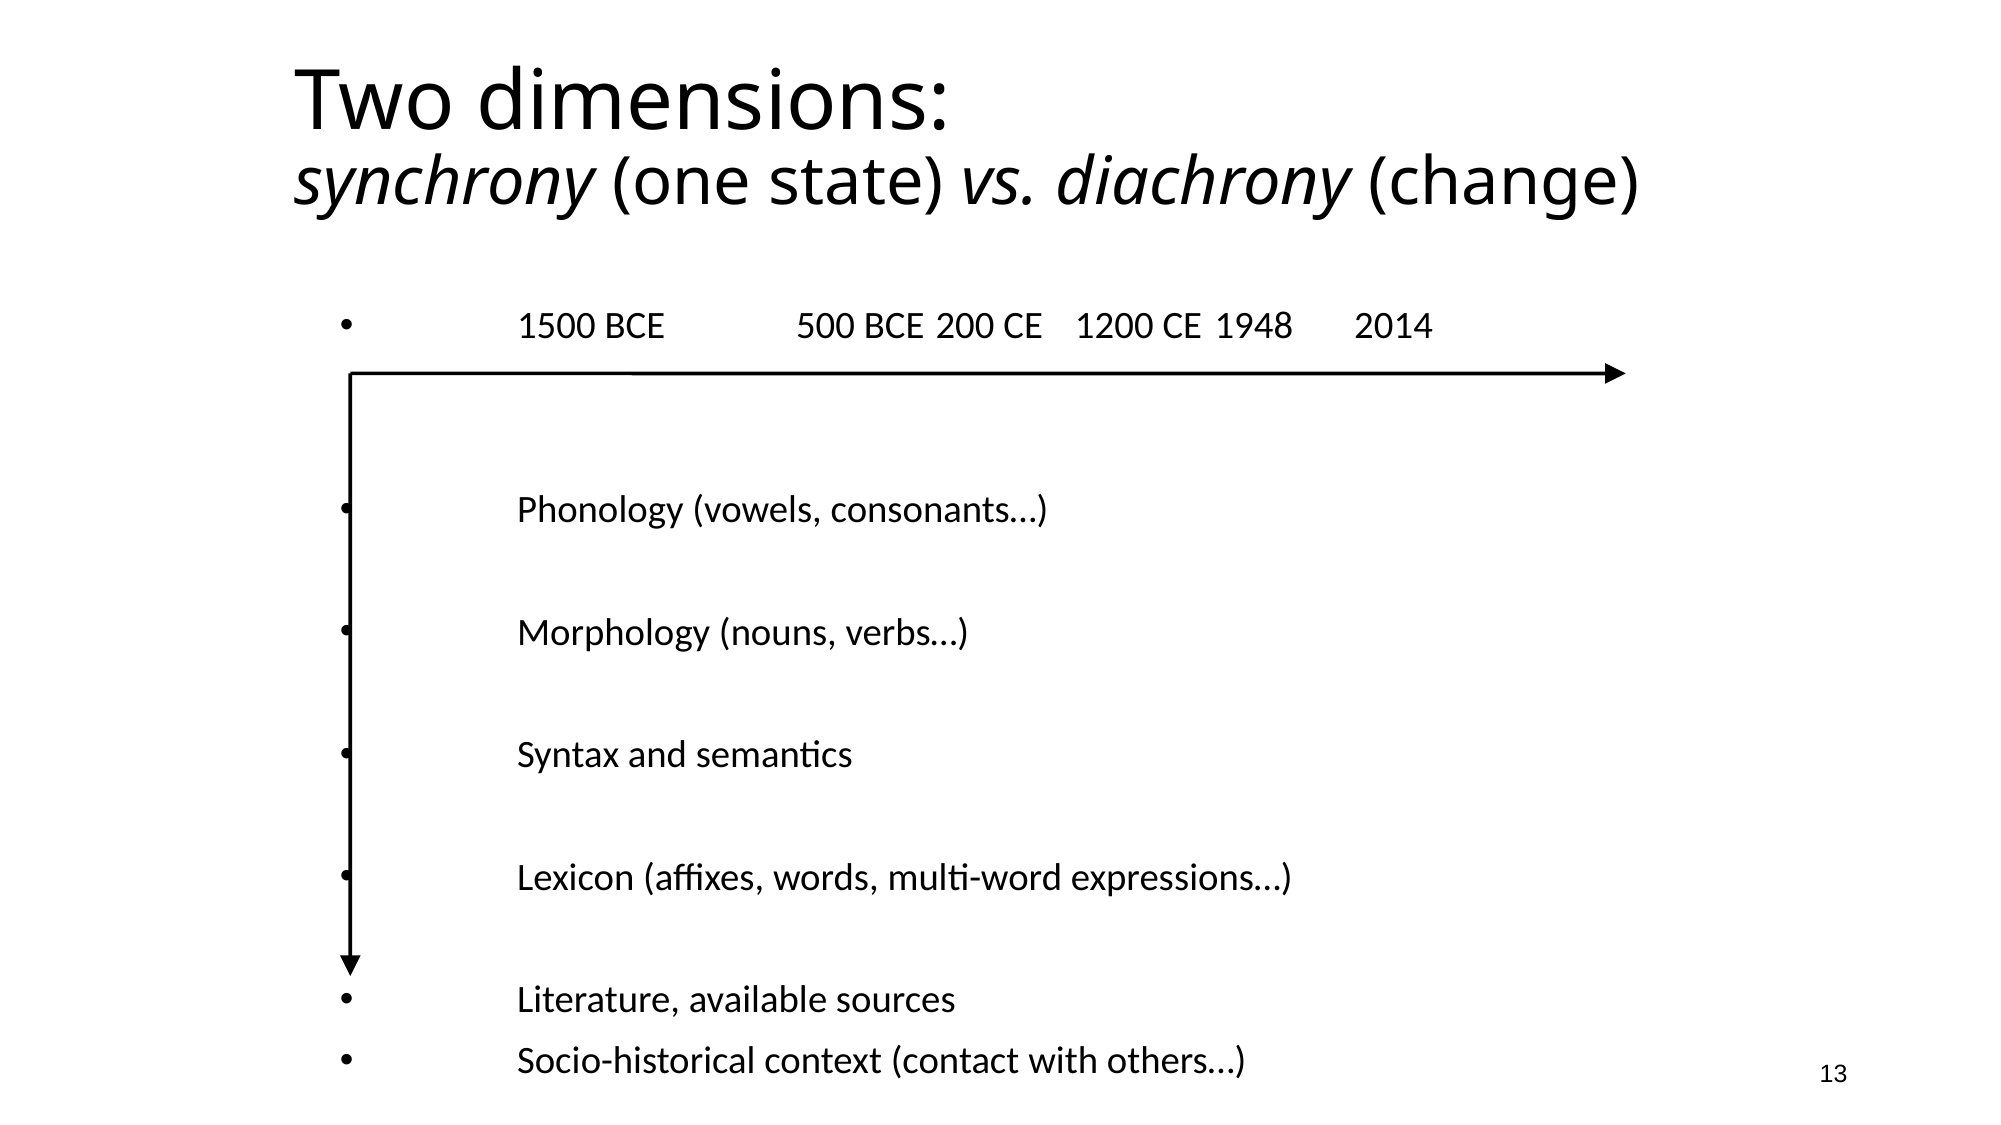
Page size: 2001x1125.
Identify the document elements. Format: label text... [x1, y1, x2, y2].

list 1500 BCE 500 BCE 200 CE 1200 CE 1948 2014 Phonology (vowels, consonants…) Morphology (nouns, verbs…) Syntax and semantics Lexicon (affixes, words, multi-word expressions…) Literature, available sources Socio-historical context (contact with others…) [324, 262, 1807, 1094]
text_box [351, 363, 1626, 384]
title Two dimensions: synchrony (one state) vs. diachrony (change) [279, 45, 1721, 232]
text_box [339, 373, 361, 977]
slide_number 13 [1412, 1042, 1863, 1103]
